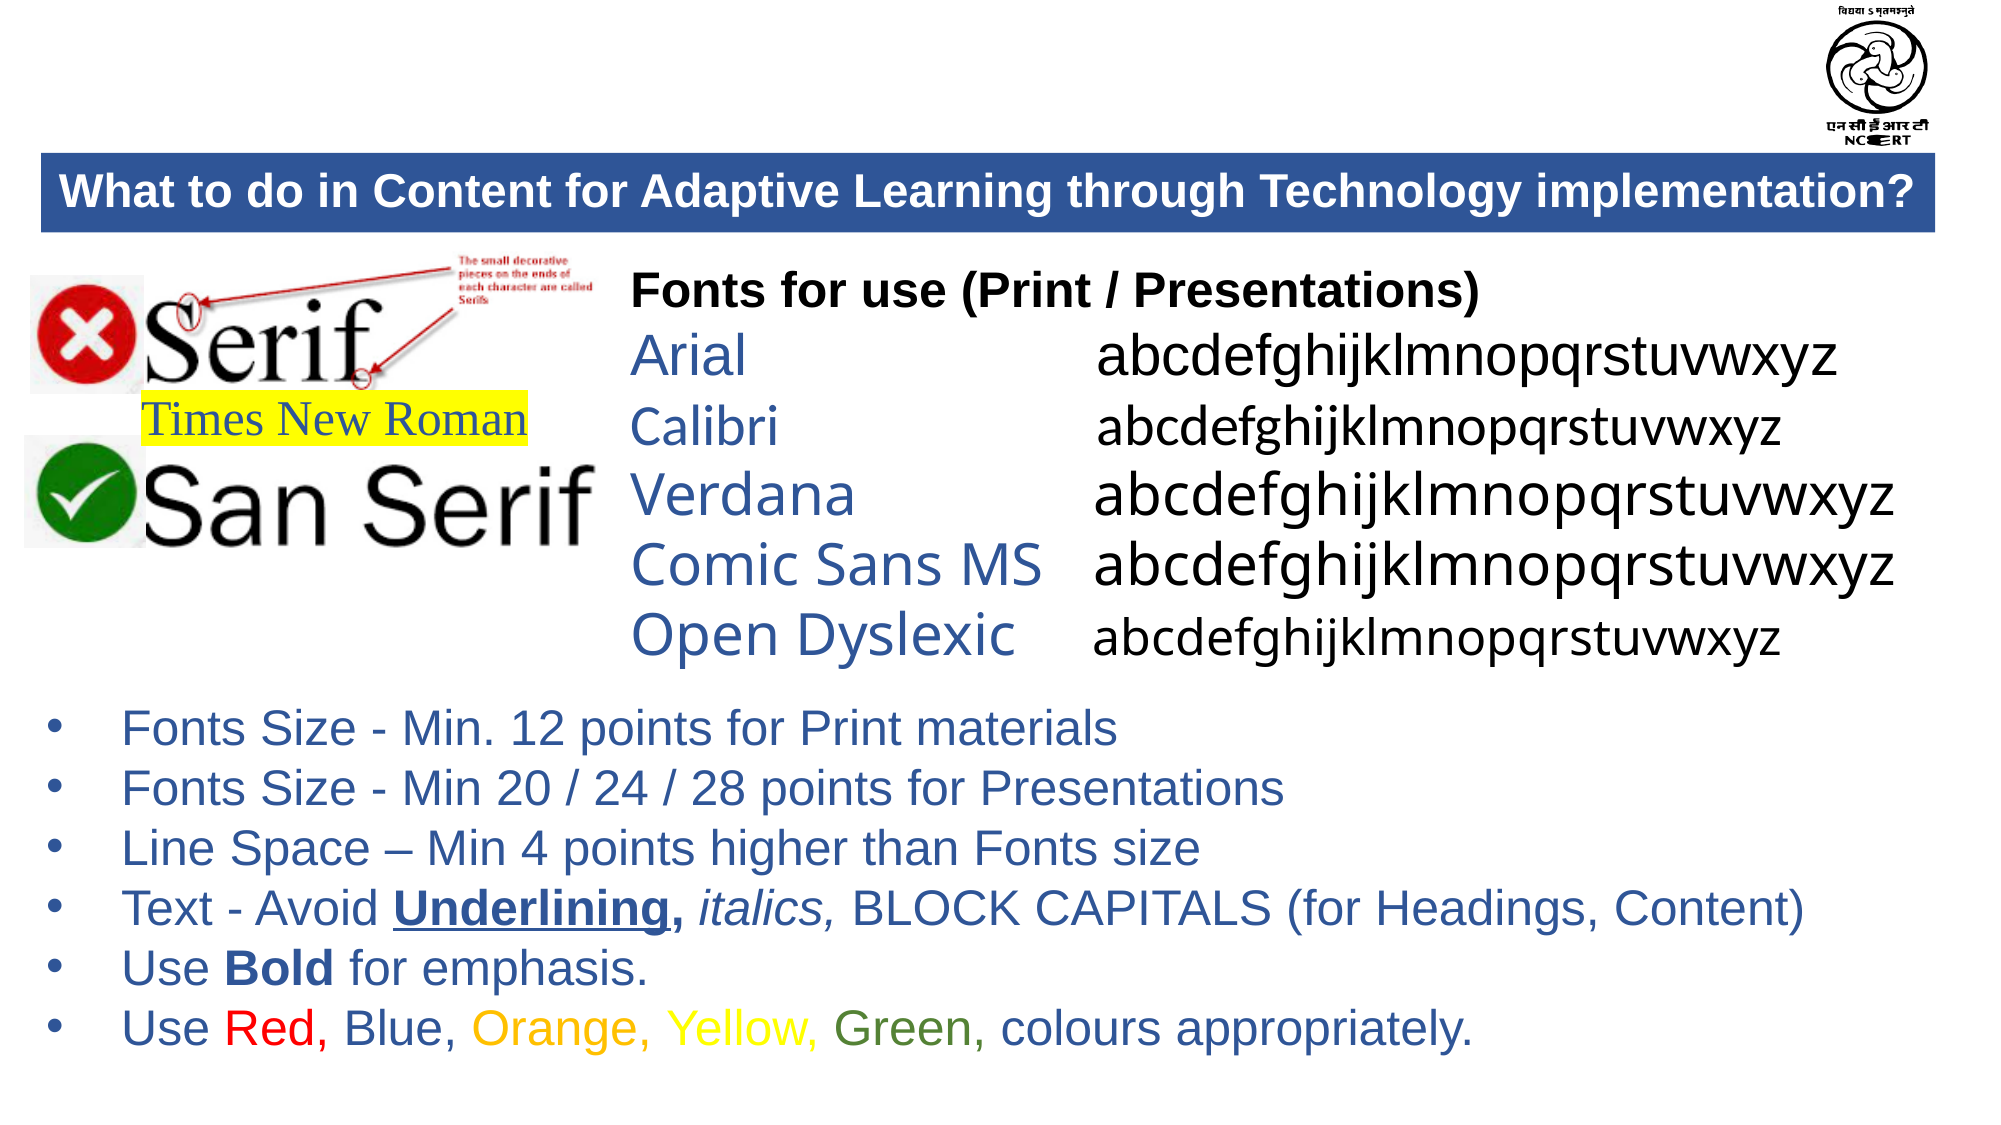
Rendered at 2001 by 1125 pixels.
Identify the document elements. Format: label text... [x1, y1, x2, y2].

title What to do in Content for Adaptive Learning through Technology implementation? [41, 152, 1936, 233]
picture [1826, 5, 1930, 146]
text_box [24, 245, 1977, 1067]
